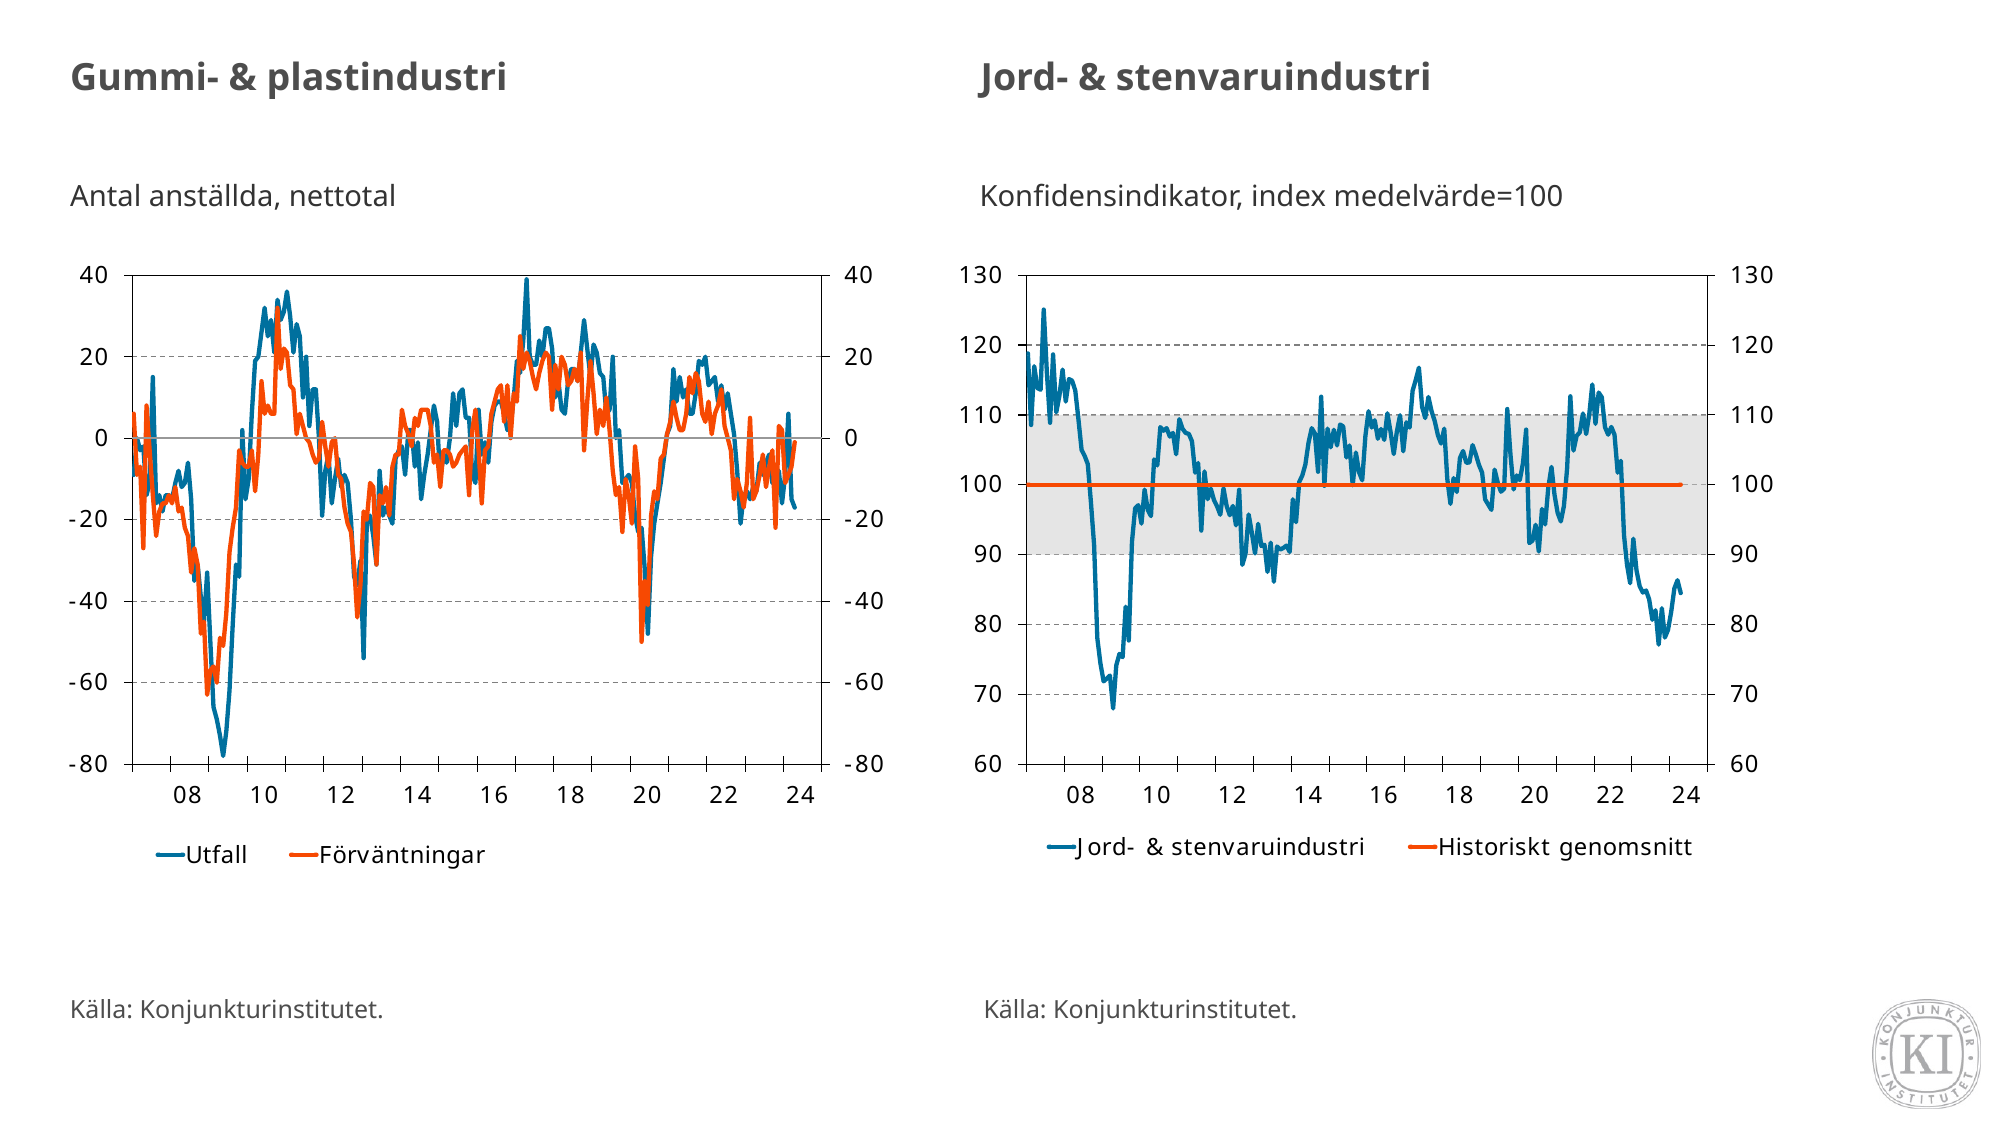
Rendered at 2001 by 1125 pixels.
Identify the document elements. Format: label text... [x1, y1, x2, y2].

list Antal anställda, nettotal [55, 137, 938, 220]
list Konfidensindikator, index medelvärde=100 [964, 137, 1848, 220]
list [941, 249, 1829, 874]
subtitle Källa: Konjunkturinstitutet. [55, 986, 938, 1105]
list Jord- & stenvaruindustri [965, 45, 1849, 129]
picture [1872, 999, 1981, 1109]
title Gummi- & plastindustri [55, 45, 938, 128]
list Källa: Konjunkturinstitutet. [968, 986, 1852, 1105]
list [51, 249, 939, 874]
